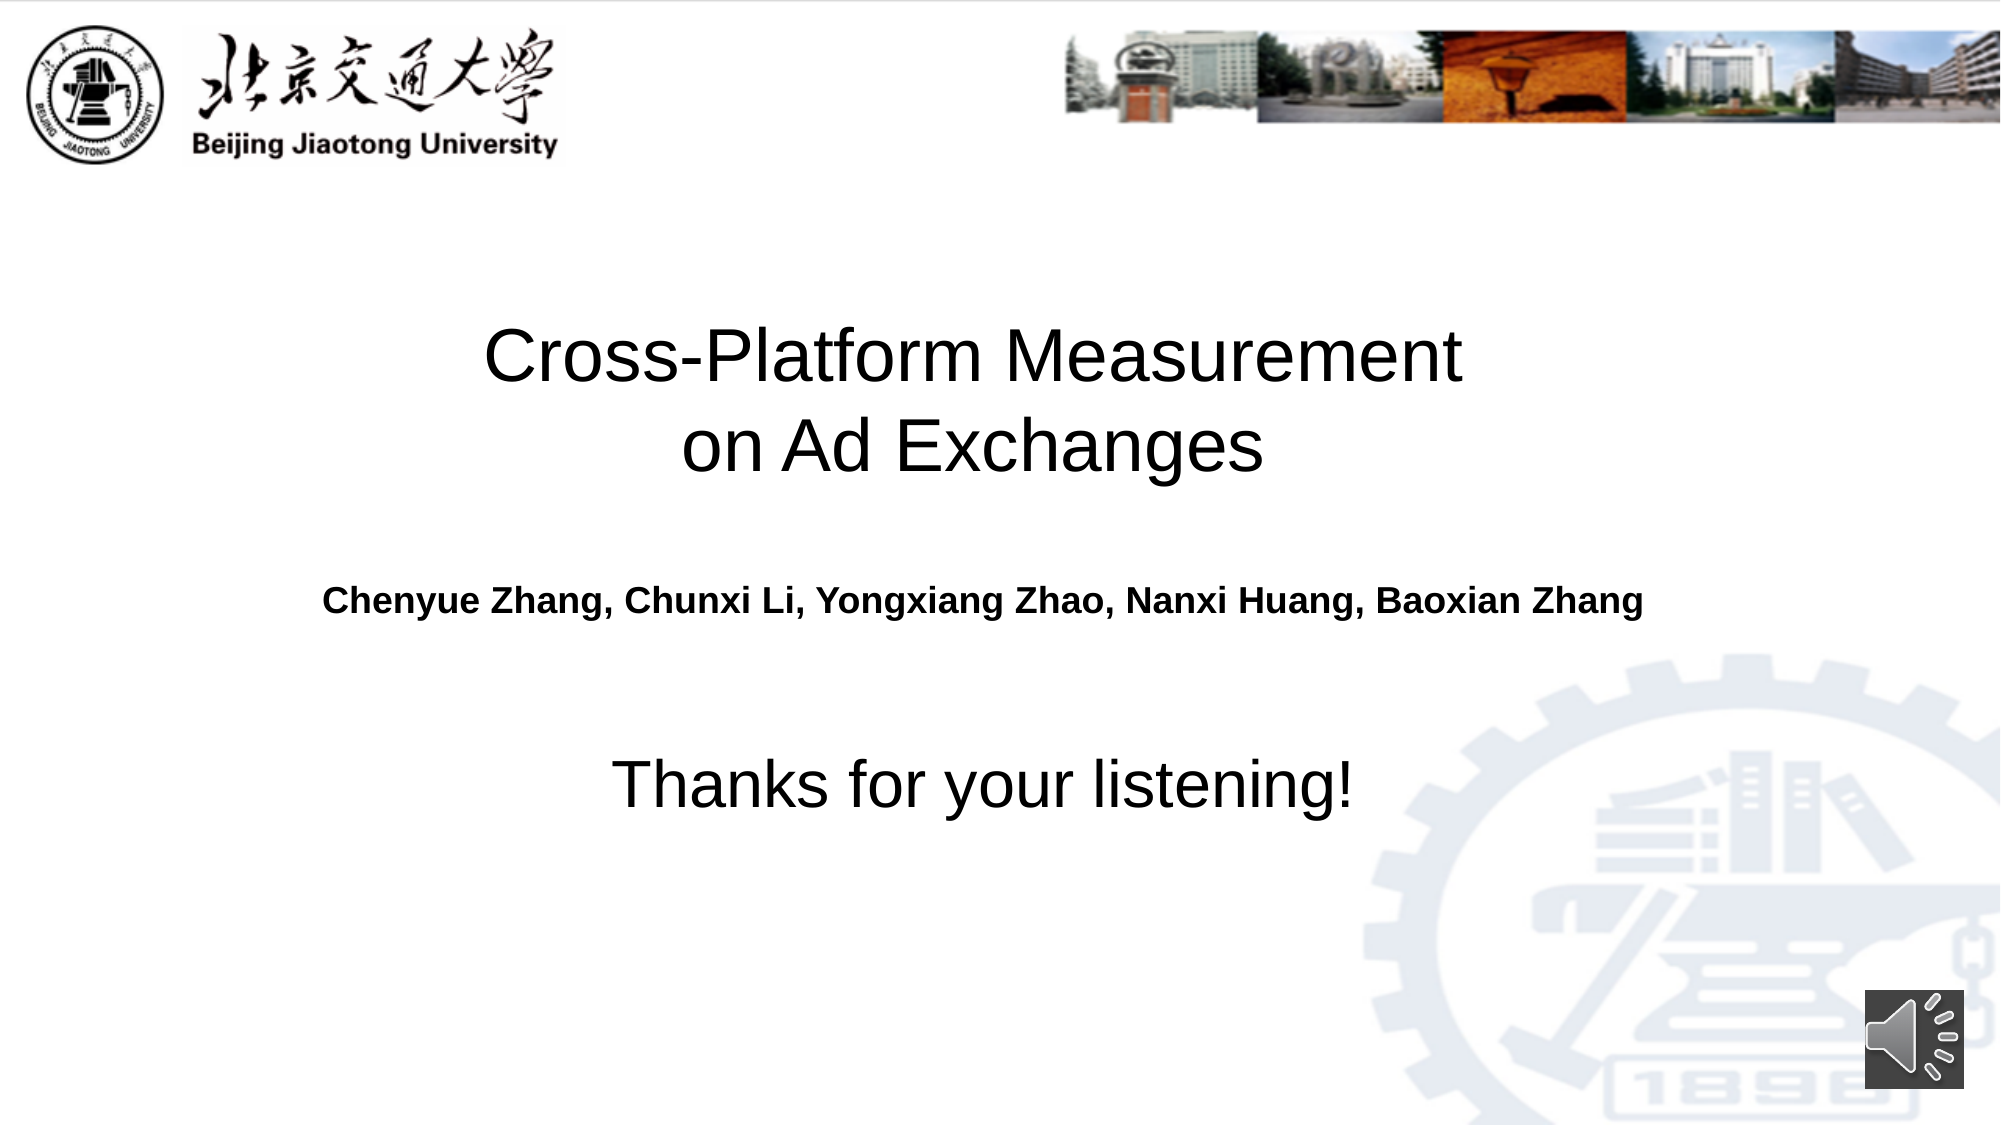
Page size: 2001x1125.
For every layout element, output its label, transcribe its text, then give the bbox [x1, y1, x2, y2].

text_box Chenyue Zhang, Chunxi Li, Yongxiang Zhao, Nanxi Huang, Baoxian Zhang [276, 543, 1692, 649]
text_box Cross-Platform Measurement on Ad Exchanges [296, 299, 1672, 494]
text_box Thanks for your listening! [440, 716, 1528, 846]
picture [0, 0, 2001, 1125]
